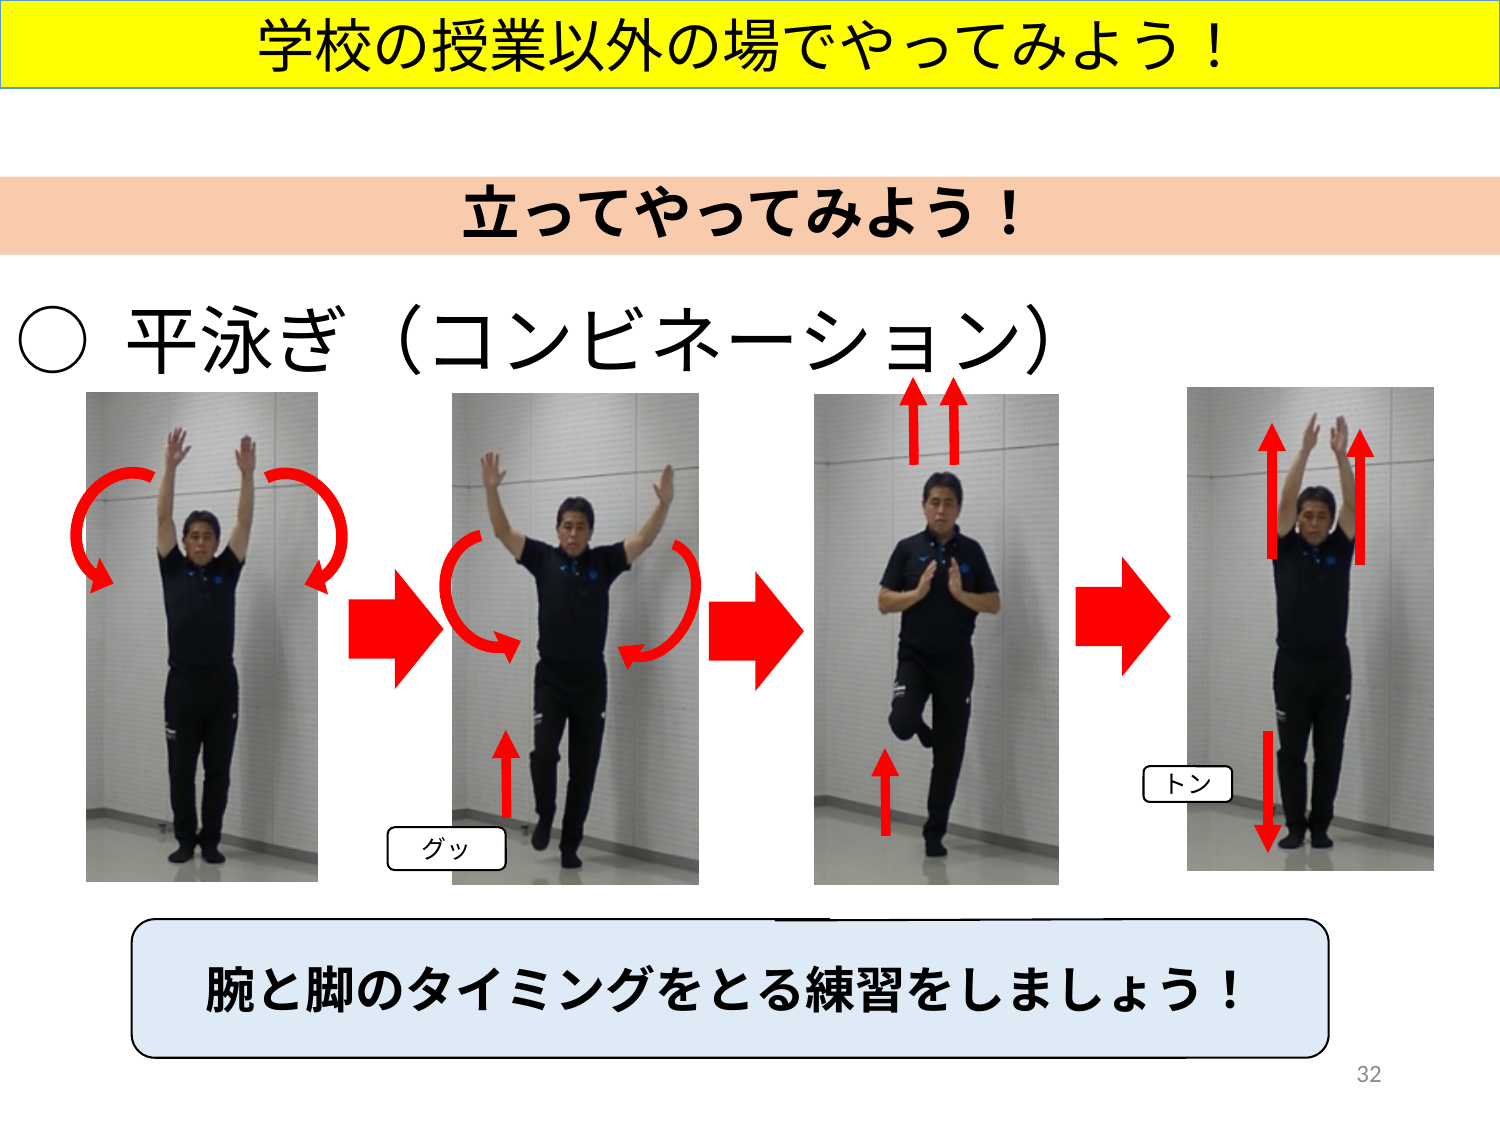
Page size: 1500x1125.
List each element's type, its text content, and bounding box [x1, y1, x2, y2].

text_box 立ってやってみよう！ [0, 176, 1500, 255]
picture [452, 393, 699, 885]
text_box グッ [386, 826, 452, 872]
picture [1187, 387, 1435, 871]
text_box [348, 568, 444, 690]
text_box [708, 571, 804, 692]
text_box 学校の授業以外の場でやってみよう！ [0, 0, 1500, 89]
text_box [70, 491, 86, 576]
text_box [439, 547, 452, 628]
picture [814, 394, 1059, 885]
text_box 腕と脚のタイミングをとる練習をしましょう！ [130, 918, 1330, 1059]
title ○ 平泳ぎ（コンビネーション） [0, 255, 1299, 446]
text_box トン [1142, 765, 1187, 803]
text_box [1075, 556, 1171, 677]
text_box [318, 478, 348, 595]
slide_number 32 [1059, 1042, 1397, 1103]
picture [86, 392, 318, 882]
